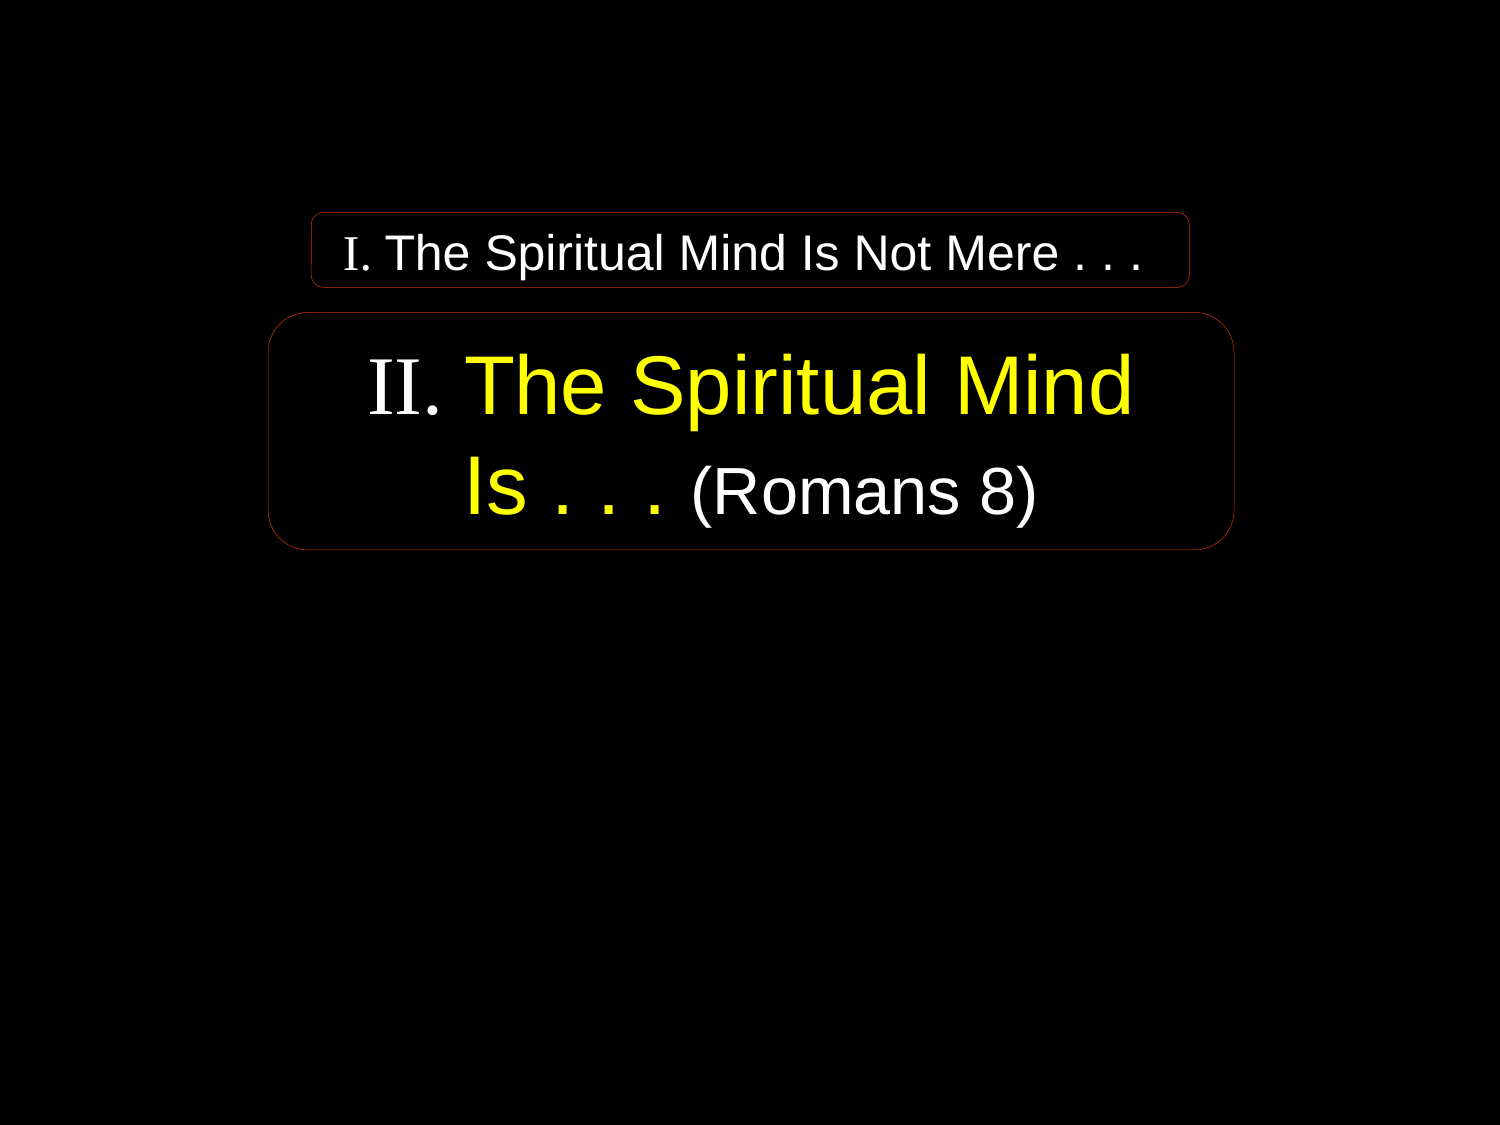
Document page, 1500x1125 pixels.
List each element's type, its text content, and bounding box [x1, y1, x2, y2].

text_box I. The Spiritual Mind Is Not Mere . . . [311, 212, 1190, 288]
text_box II. The Spiritual Mind Is . . . (Romans 8) [268, 312, 1235, 550]
